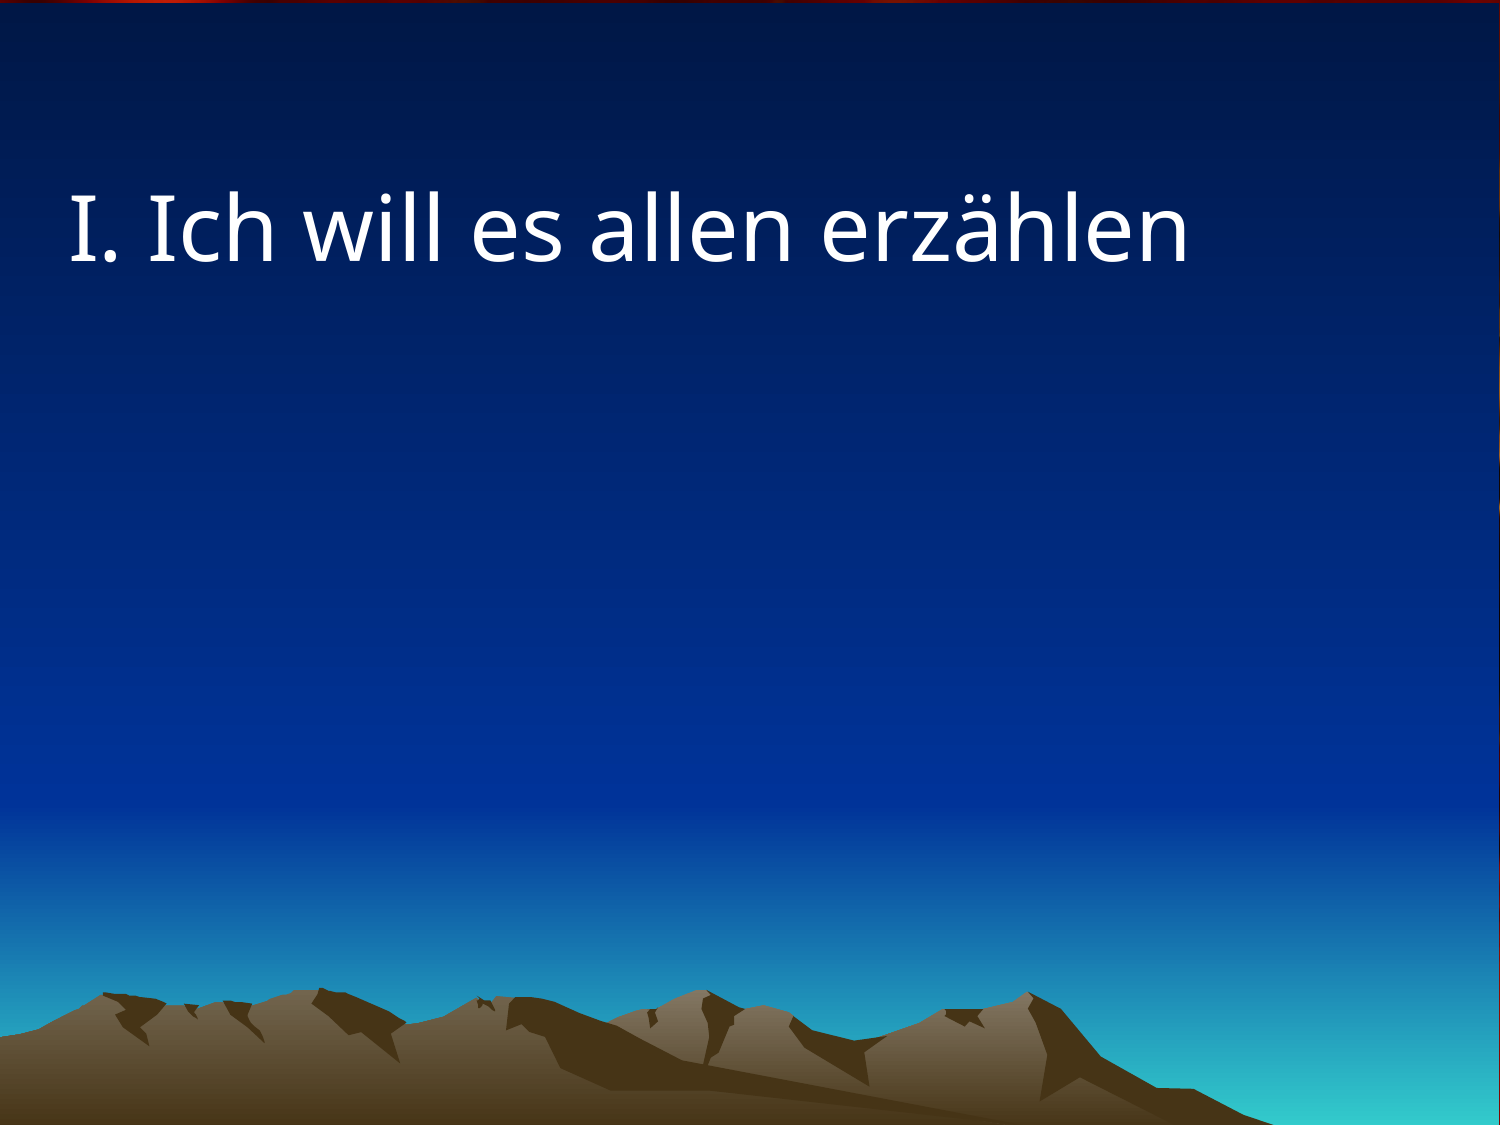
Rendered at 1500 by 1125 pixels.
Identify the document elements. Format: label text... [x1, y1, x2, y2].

picture [0, 0, 1500, 1125]
title I. Ich will es allen erzählen [53, 123, 1471, 327]
